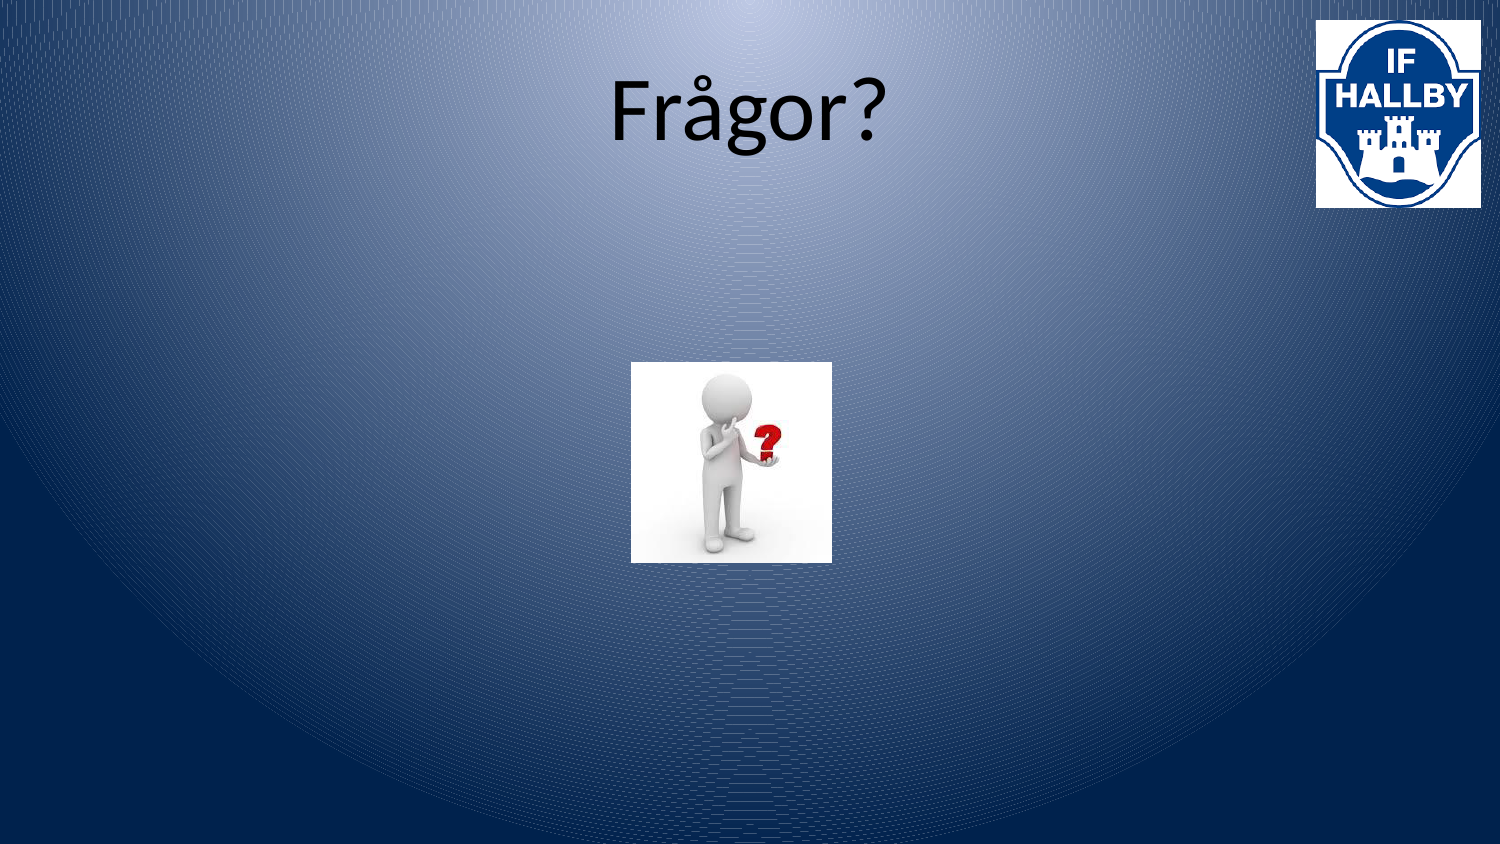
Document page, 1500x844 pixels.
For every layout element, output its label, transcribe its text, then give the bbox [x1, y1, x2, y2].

picture [631, 362, 832, 563]
picture [1316, 19, 1482, 208]
title Frågor? [75, 33, 1311, 175]
